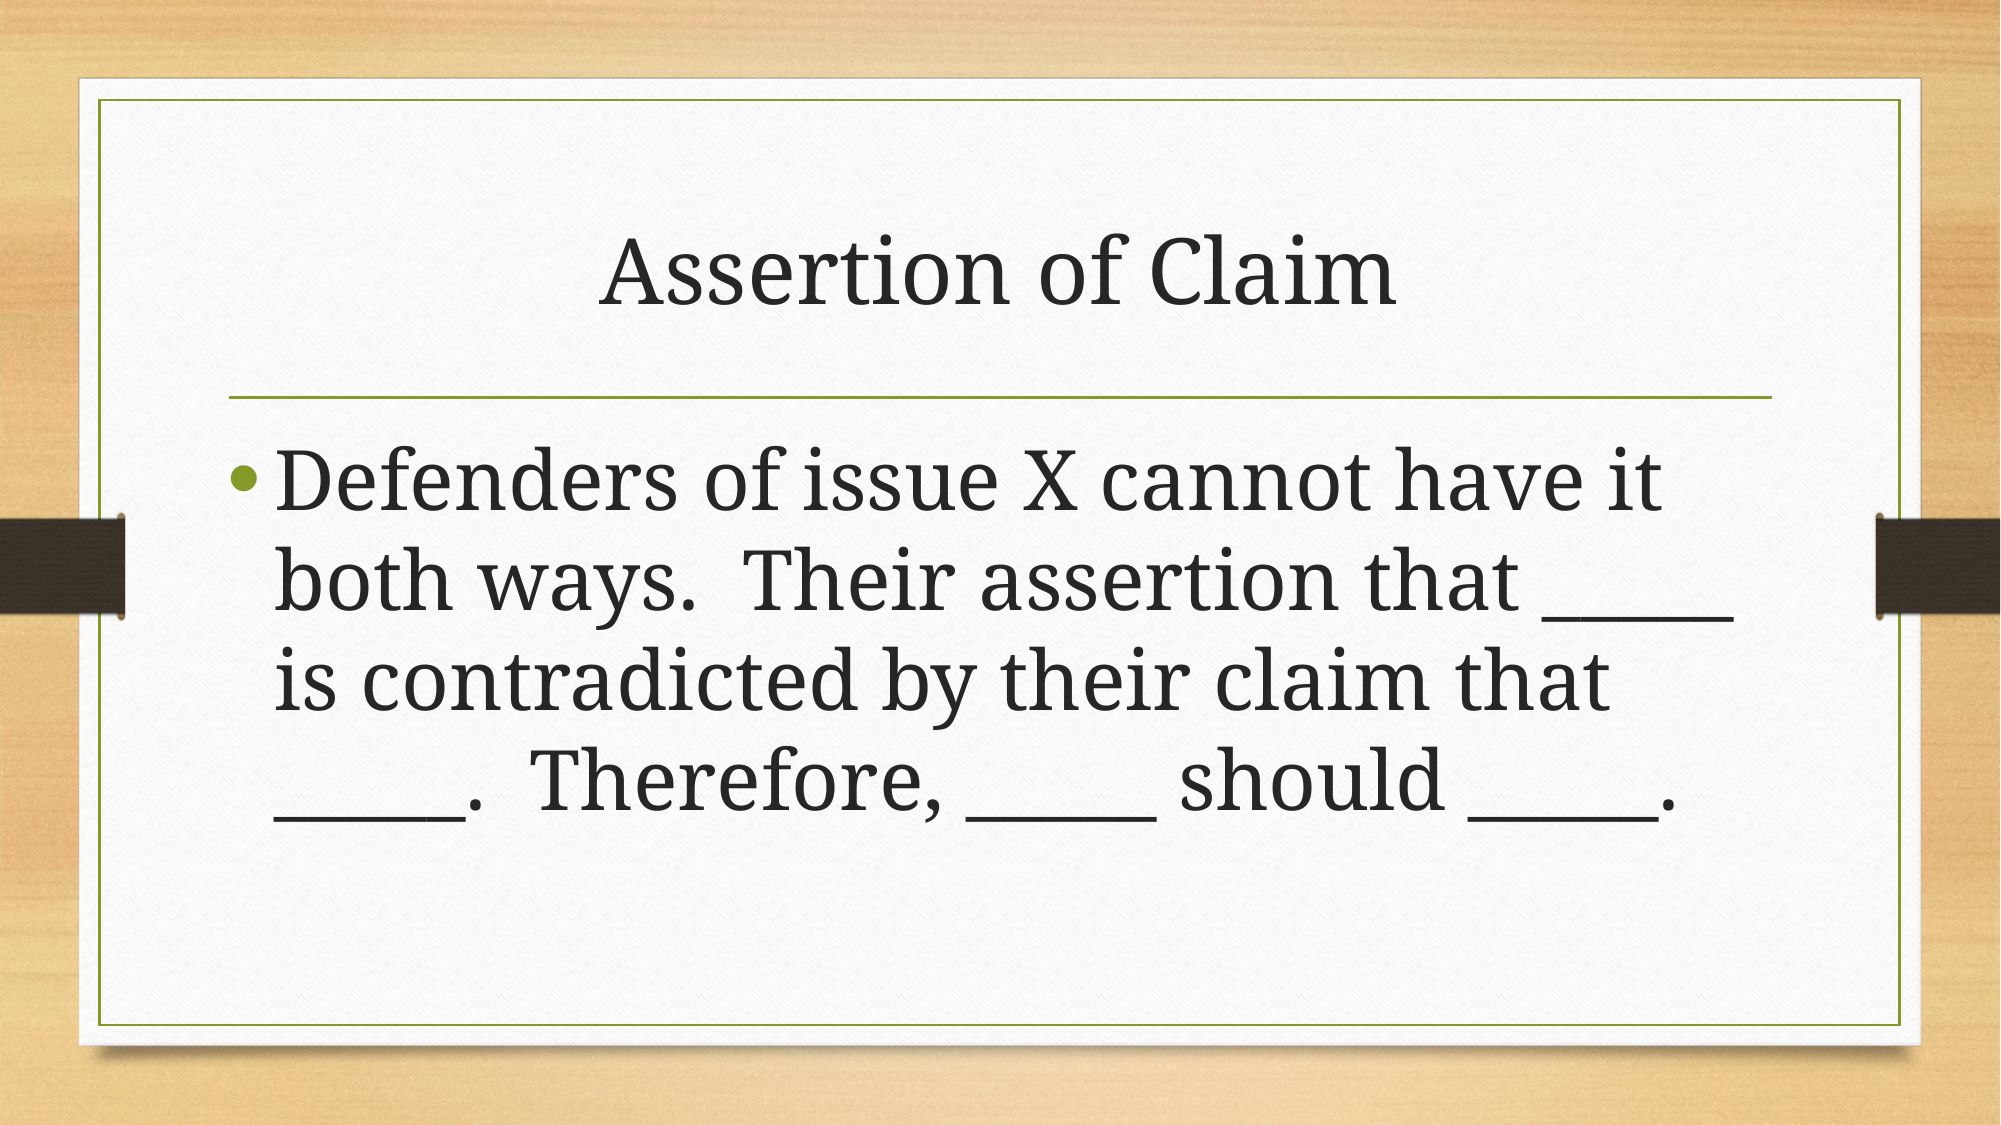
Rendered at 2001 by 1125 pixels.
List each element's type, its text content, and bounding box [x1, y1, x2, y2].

title Assertion of Claim [212, 161, 1788, 375]
picture [0, 0, 2001, 1125]
list Defenders of issue X cannot have it both ways. Their assertion that _____ is contradicted by their claim that _____. Therefore, _____ should _____. [212, 419, 1788, 964]
